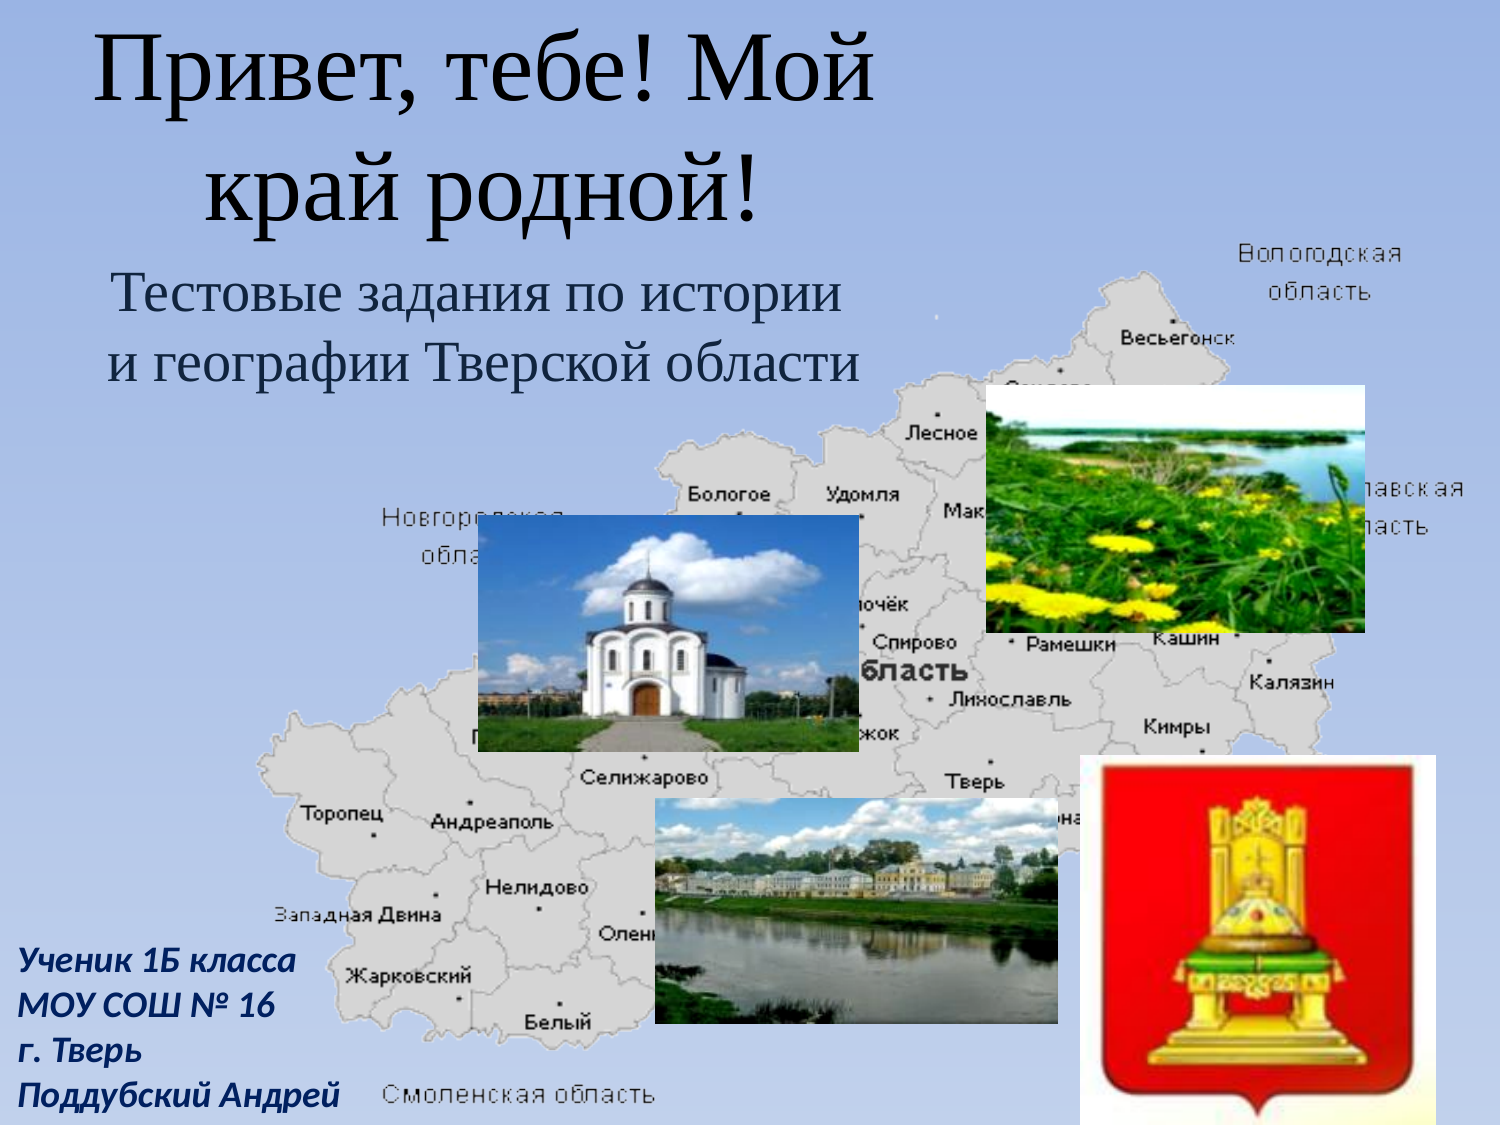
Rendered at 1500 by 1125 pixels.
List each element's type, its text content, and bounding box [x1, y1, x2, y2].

picture [234, 229, 1500, 1125]
text_box Ученик 1Б класса МОУ СОШ № 16 г. Тверь Поддубский Андрей [2, 928, 229, 1123]
text_box Тестовые задания по истории и географии Тверской области [0, 255, 229, 391]
title Привет, тебе! Мой край родной! [0, 0, 969, 242]
